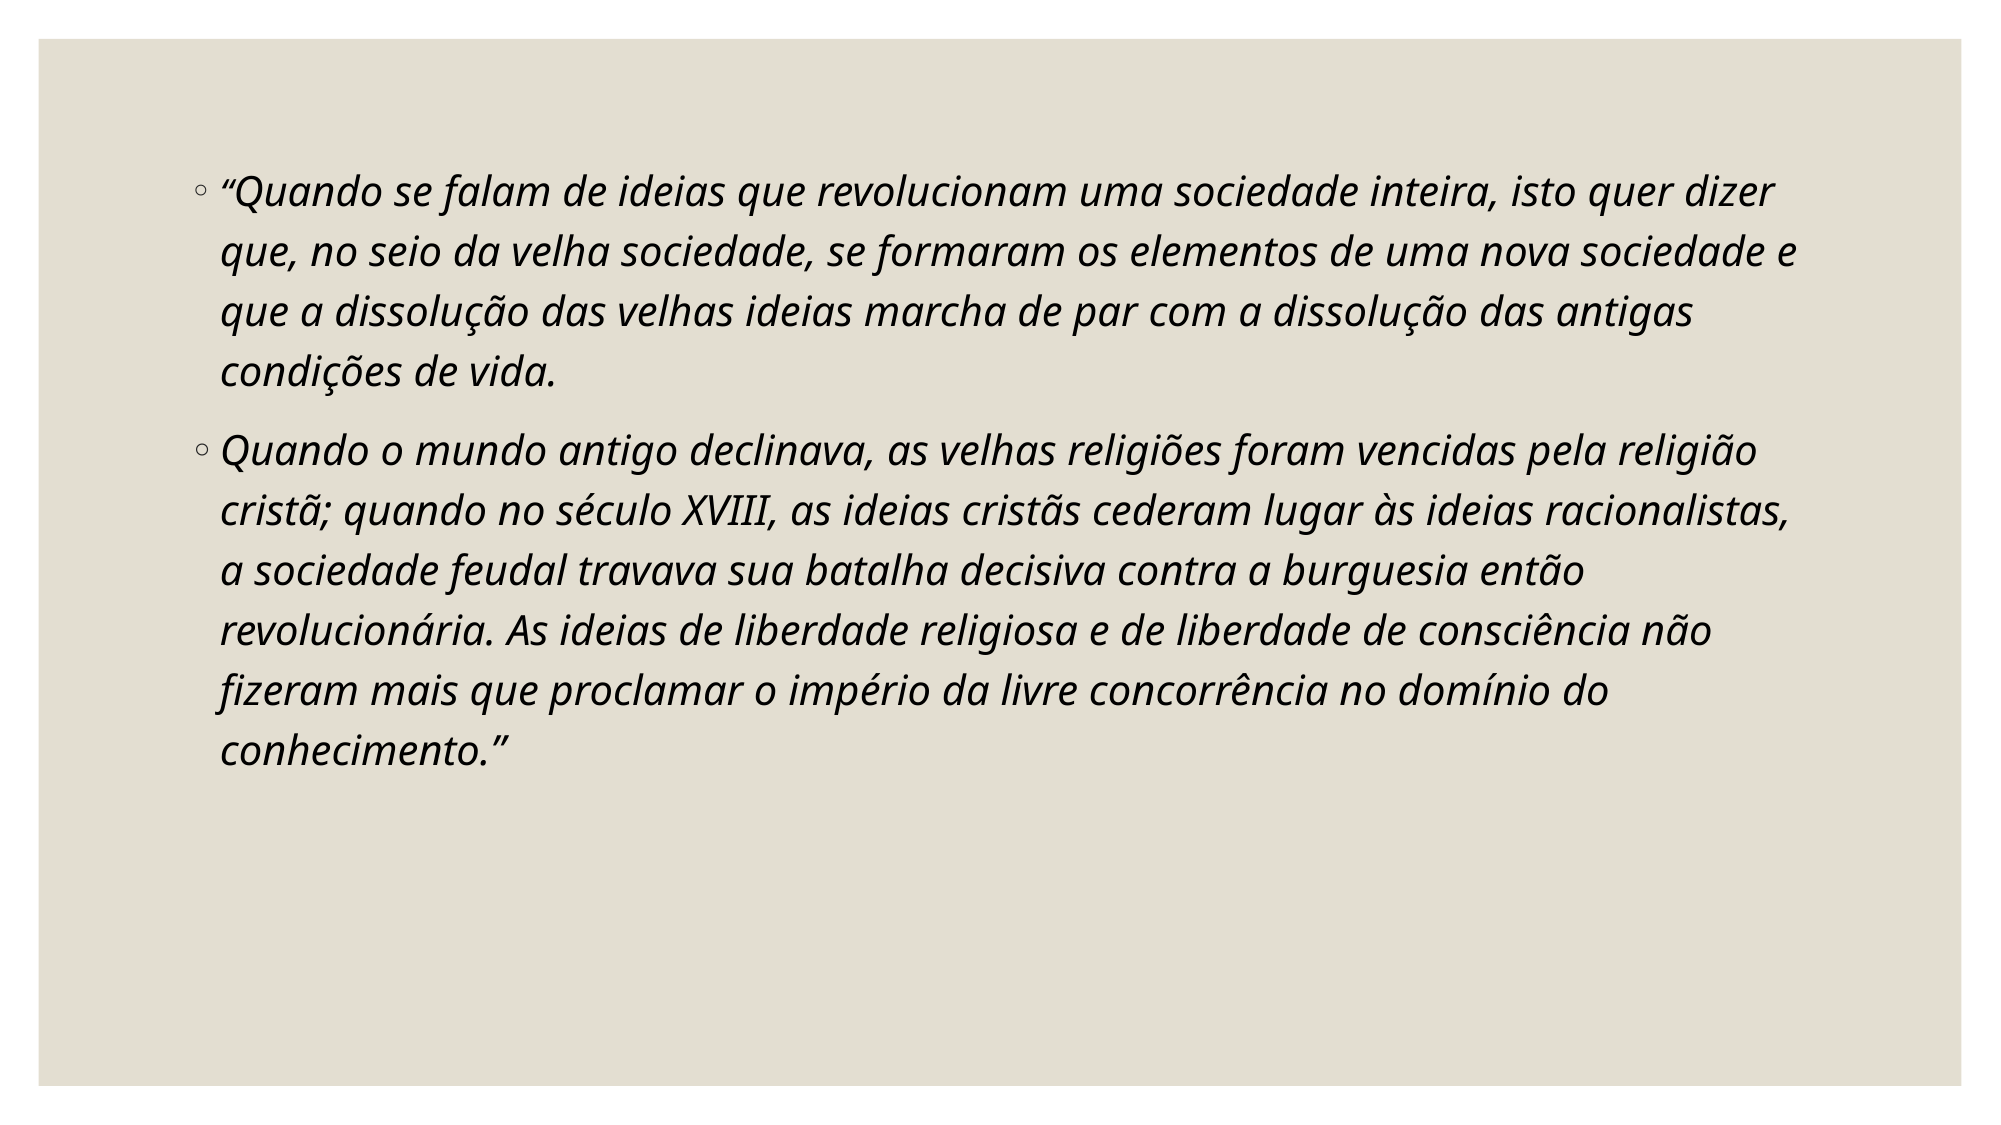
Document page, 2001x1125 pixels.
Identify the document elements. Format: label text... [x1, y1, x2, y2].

list “Quando se falam de ideias que revolucionam uma sociedade inteira, isto quer dizer que, no seio da velha sociedade, se formaram os elementos de uma nova sociedade e que a dissolução das velhas ideias marcha de par com a dissolução das antigas condições de vida. Quando o mundo antigo declinava, as velhas religiões foram vencidas pela religião cristã; quando no século XVIII, as ideias cristãs cederam lugar às ideias racionalistas, a sociedade feudal travava sua batalha decisiva contra a burguesia então revolucionária. As ideias de liberdade religiosa e de liberdade de consciência não fizeram mais que proclamar o império da livre concorrência no domínio do conhecimento.” [174, 147, 1825, 990]
